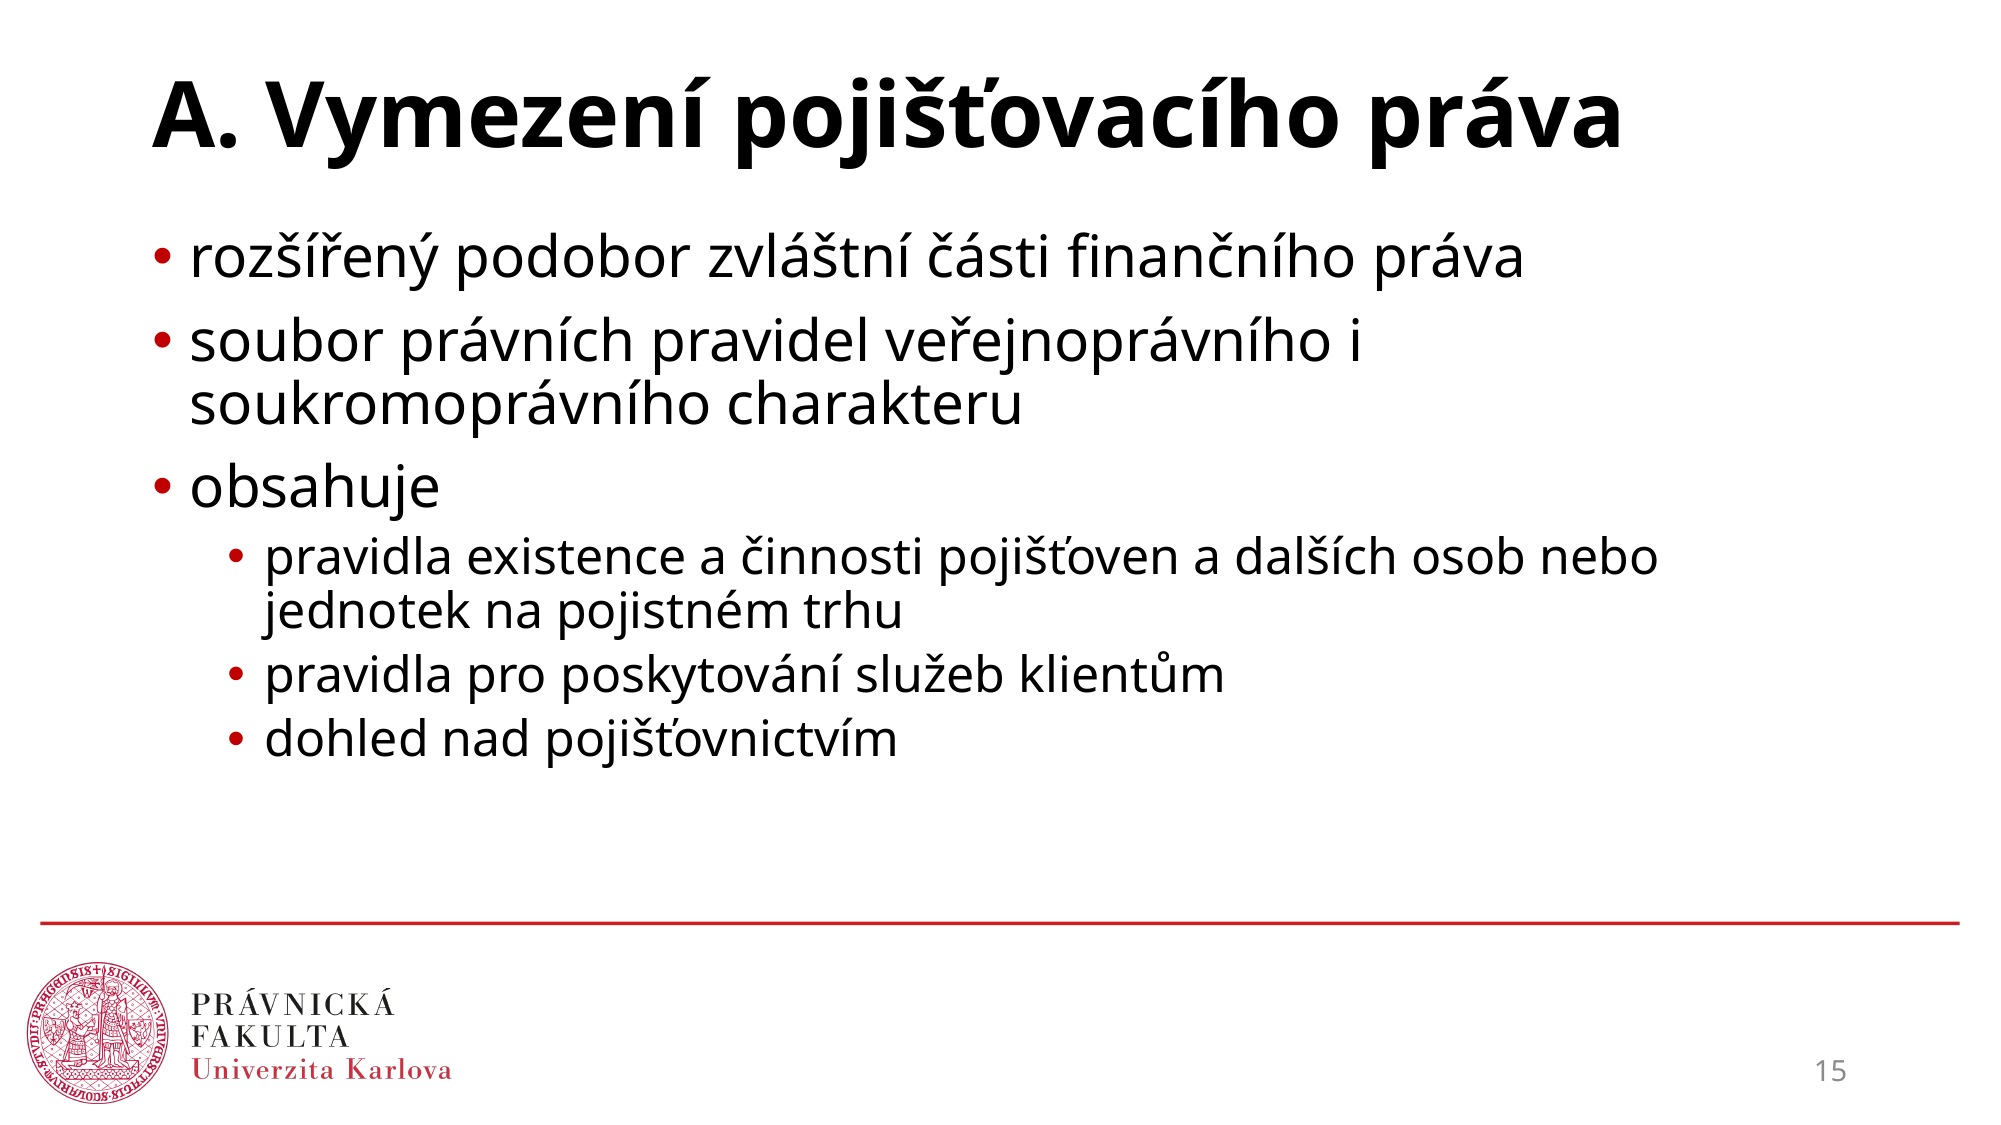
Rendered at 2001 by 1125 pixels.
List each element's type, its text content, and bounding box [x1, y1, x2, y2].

picture [26, 962, 452, 1104]
slide_number 15 [1412, 1042, 1863, 1103]
title A. Vymezení pojišťovacího práva [137, 2, 1863, 220]
list rozšířený podobor zvláštní části finančního práva soubor právních pravidel veřejnoprávního i soukromoprávního charakteru obsahuje pravidla existence a činnosti pojišťoven a dalších osob nebo jednotek na pojistném trhu pravidla pro poskytování služeb klientům dohled nad pojišťovnictvím [137, 220, 1863, 905]
